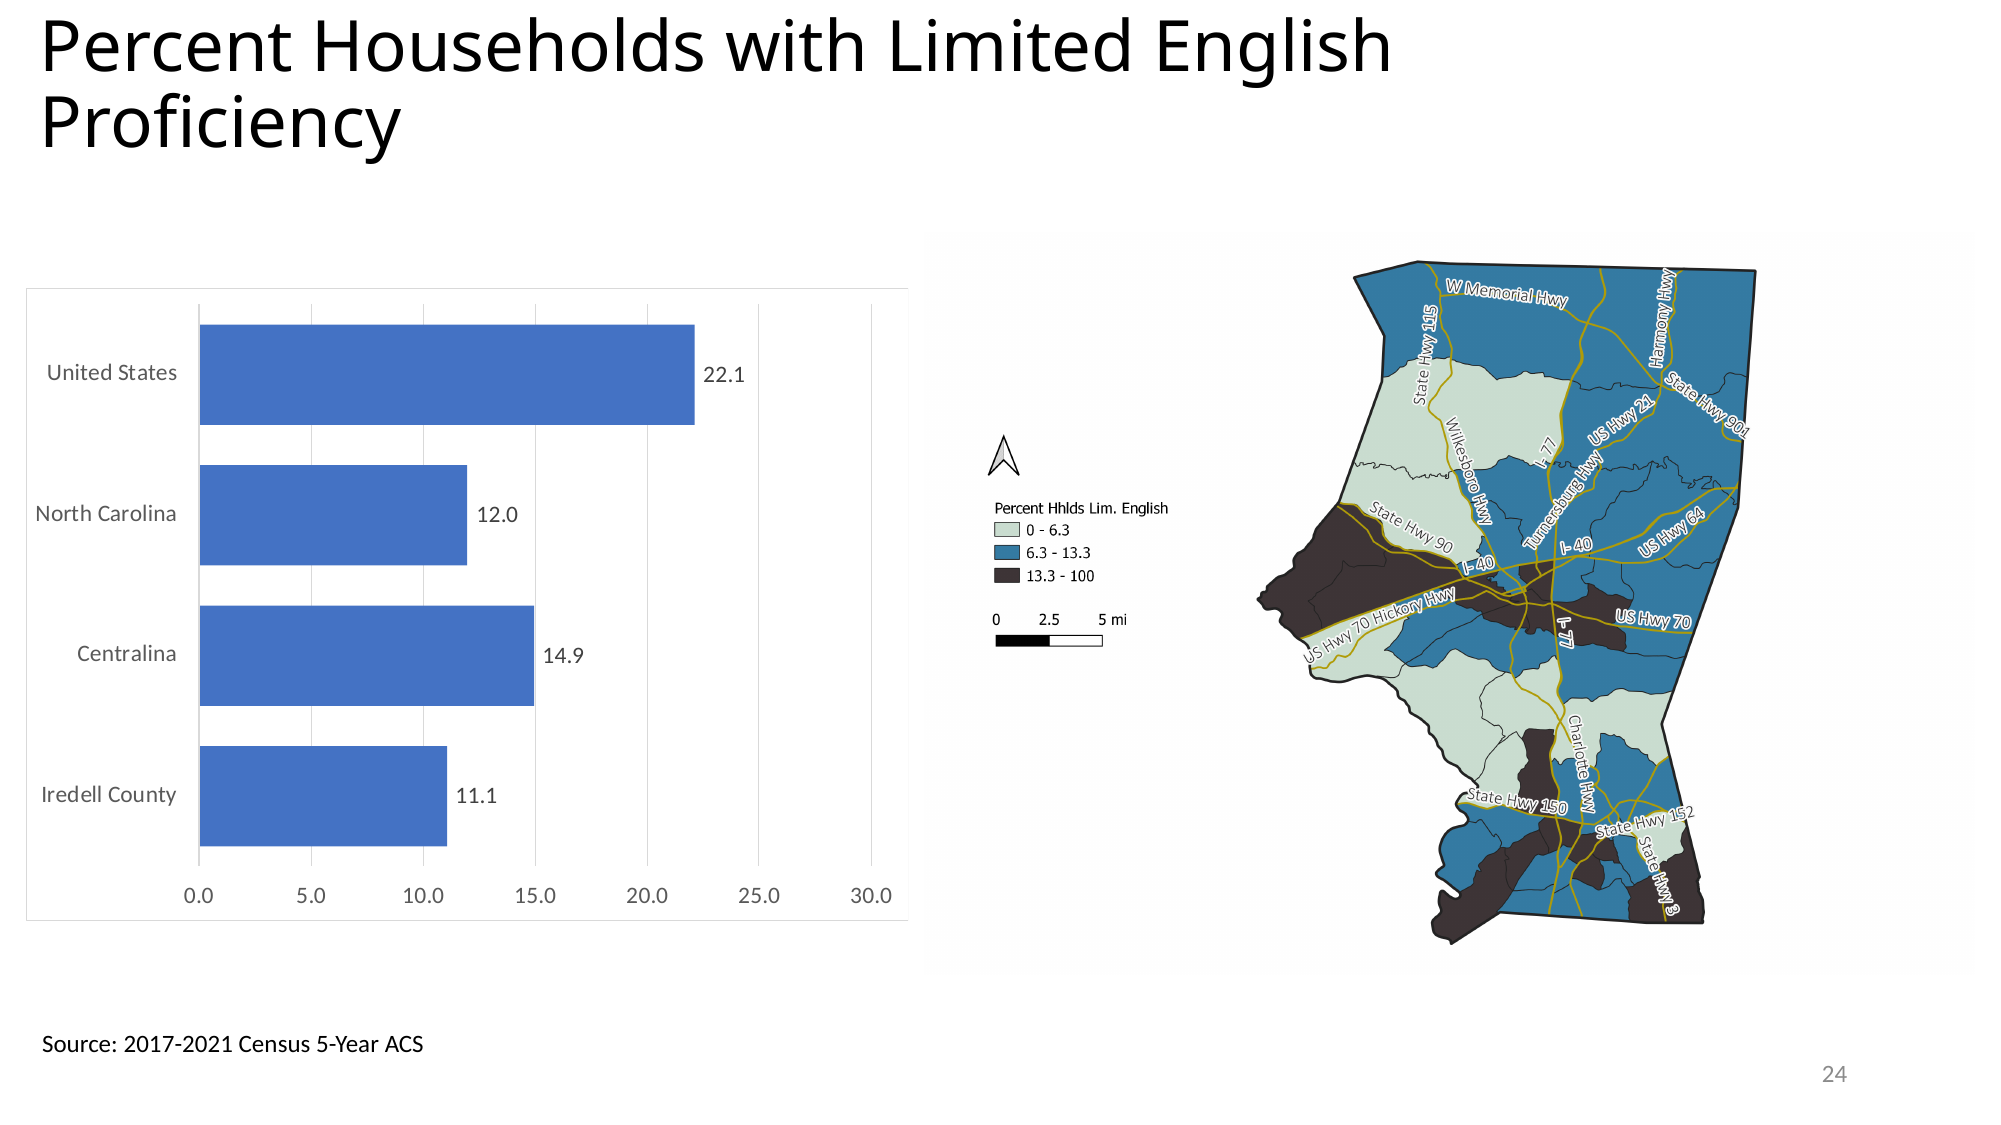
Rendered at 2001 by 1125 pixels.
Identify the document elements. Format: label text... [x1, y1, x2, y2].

title Percent Households with Limited English Proficiency [24, 5, 1737, 169]
picture [24, 287, 909, 921]
picture [924, 232, 1975, 975]
slide_number 24 [1412, 1042, 1863, 1103]
text_box Source: 2017-2021 Census 5-Year ACS [27, 1020, 440, 1065]
